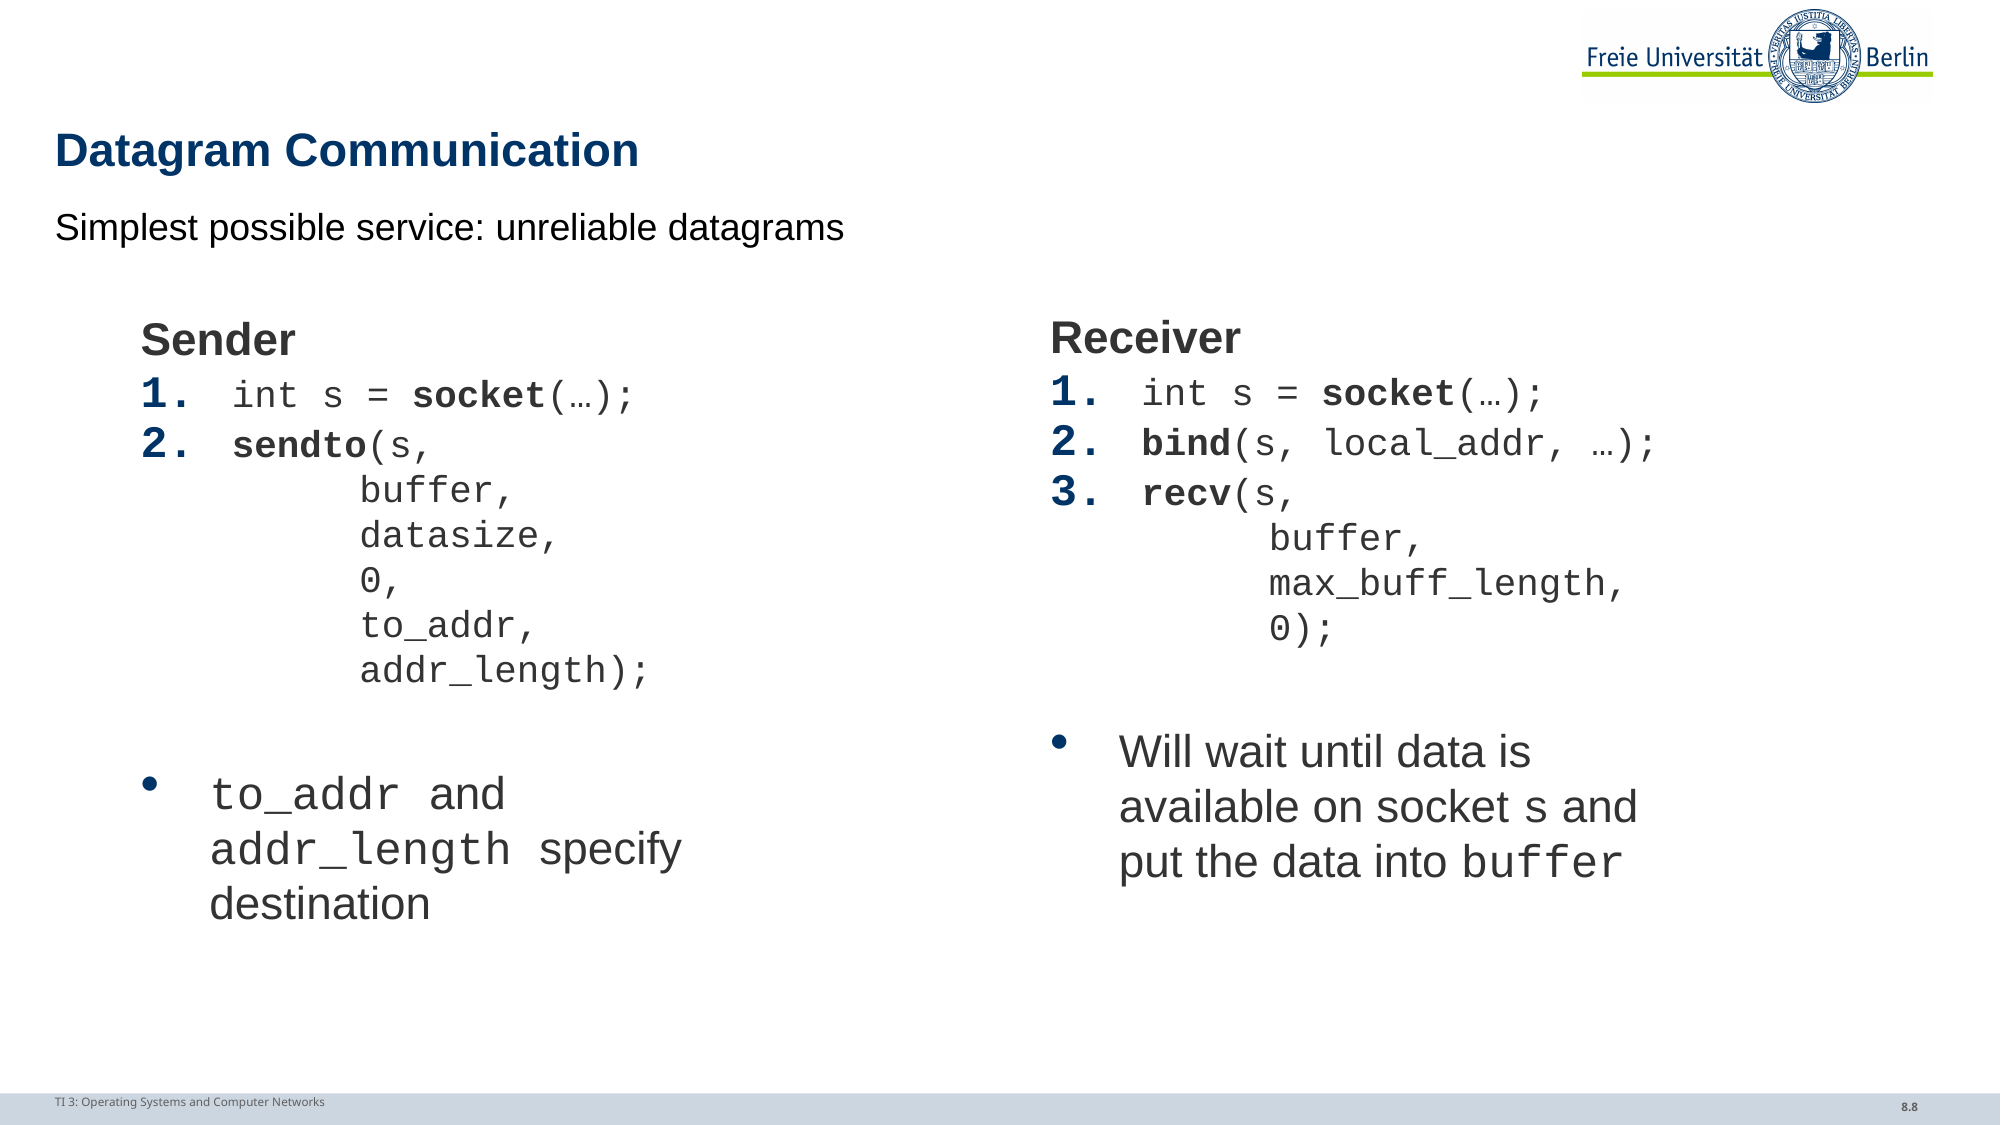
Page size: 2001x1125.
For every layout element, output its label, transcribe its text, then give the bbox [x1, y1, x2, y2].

footer TI 3: Operating Systems and Computer Networks [54, 1087, 1363, 1125]
list Simplest possible service: unreliable datagrams [54, 201, 1946, 1064]
picture [1582, 9, 1933, 103]
text_box Receiver int s = socket(…); bind(s, local_addr, …); recv(s, buffer, max_buff_length, 0); Will wait until data is available on socket s and put the data into buffer [1035, 300, 1728, 1023]
title Datagram Communication [54, 117, 1946, 188]
text_box Sender int s = socket(…); sendto(s, buffer, datasize, 0, to_addr, addr_length); to_addr and addr_length specify destination [125, 302, 818, 1025]
